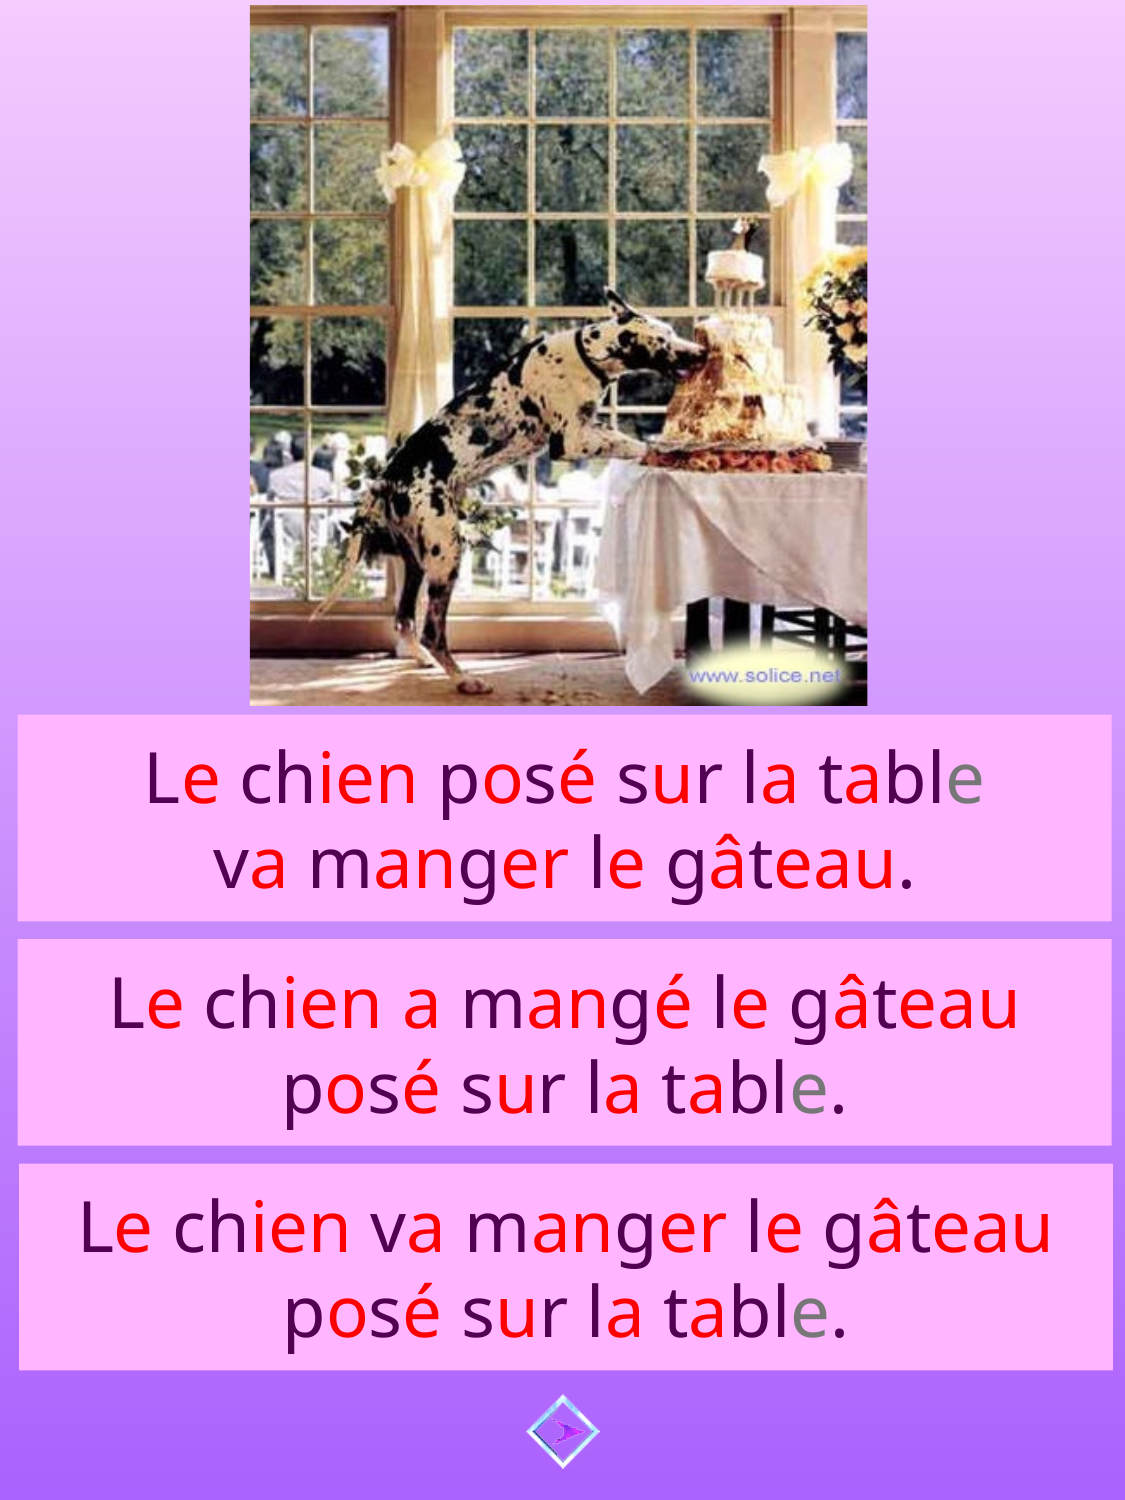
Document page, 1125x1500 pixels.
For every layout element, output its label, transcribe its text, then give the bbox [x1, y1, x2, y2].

picture [249, 5, 868, 706]
text_box Le chien posé sur la table va manger le gâteau. [17, 714, 1112, 922]
text_box [0, 0, 1125, 1500]
text_box Le chien va manger le gâteau posé sur la table. [19, 1163, 1113, 1371]
text_box Le chien a mangé le gâteau posé sur la table. [17, 939, 1112, 1146]
picture [524, 1393, 601, 1469]
